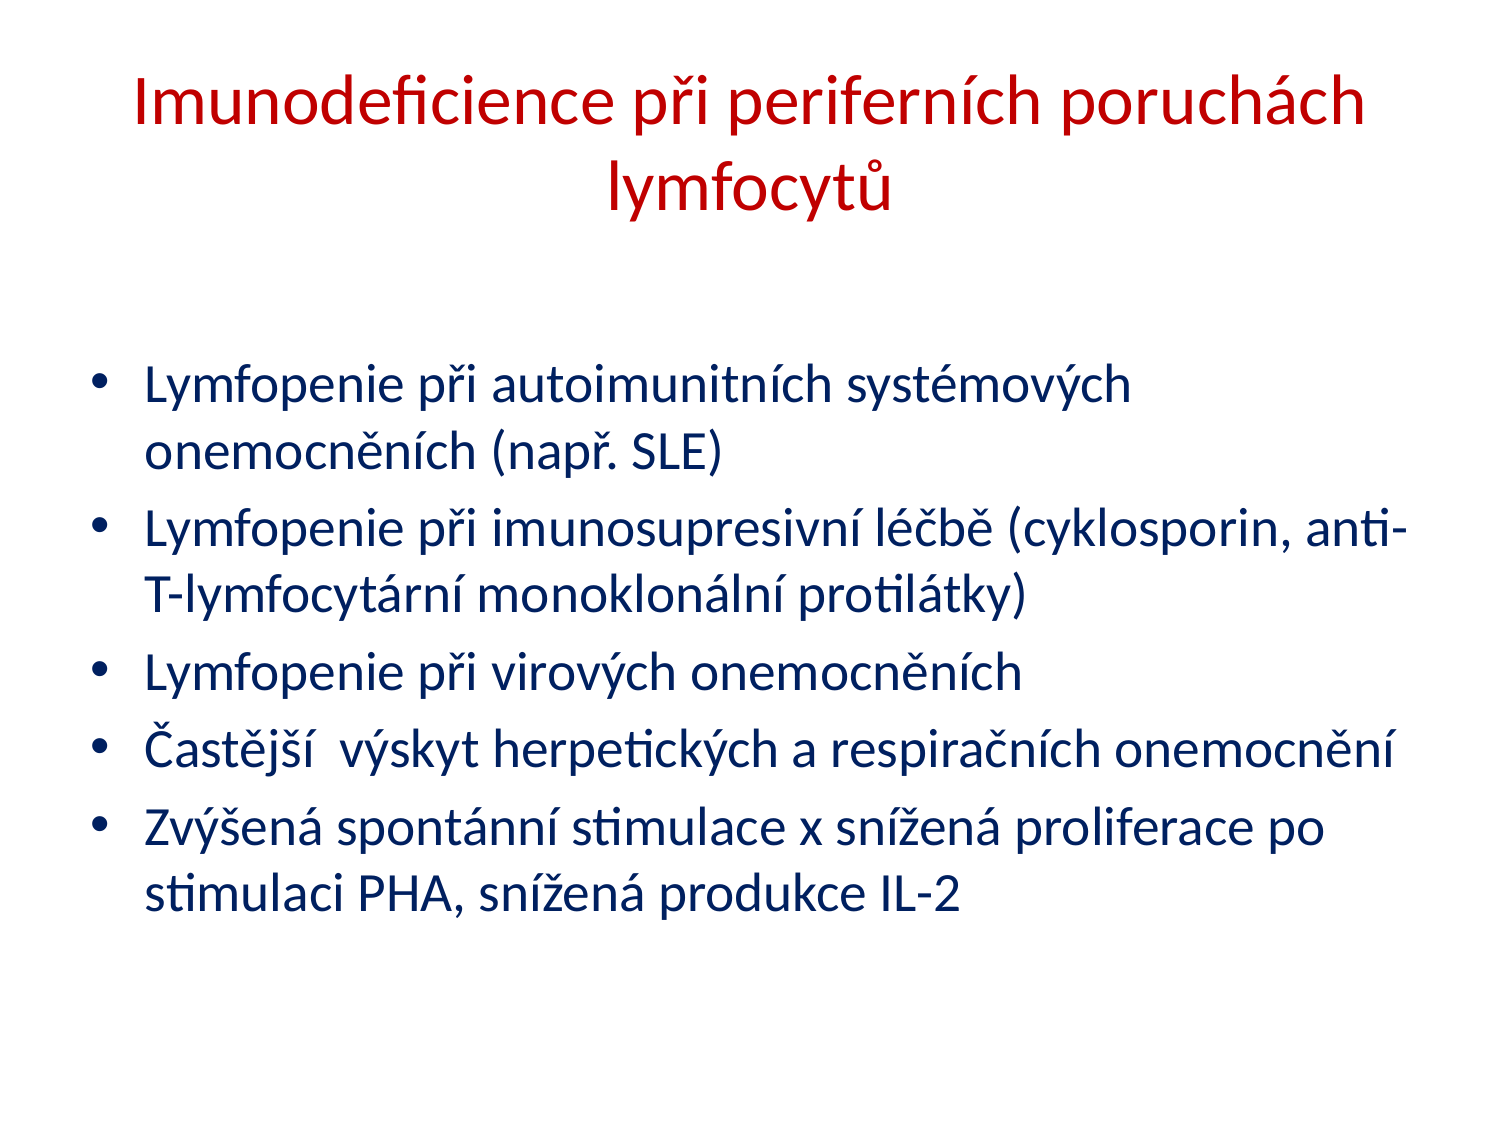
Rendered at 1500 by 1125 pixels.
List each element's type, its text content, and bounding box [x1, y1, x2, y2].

list Lymfopenie při autoimunitních systémových onemocněních (např. SLE) Lymfopenie při imunosupresivní léčbě (cyklosporin, anti-T-lymfocytární monoklonální protilátky) Lymfopenie při virových onemocněních Častější výskyt herpetických a respiračních onemocnění Zvýšená spontánní stimulace x snížená proliferace po stimulaci PHA, snížená produkce IL-2 [75, 262, 1425, 1005]
title Imunodeficience při periferních poruchách lymfocytů [75, 45, 1425, 233]
